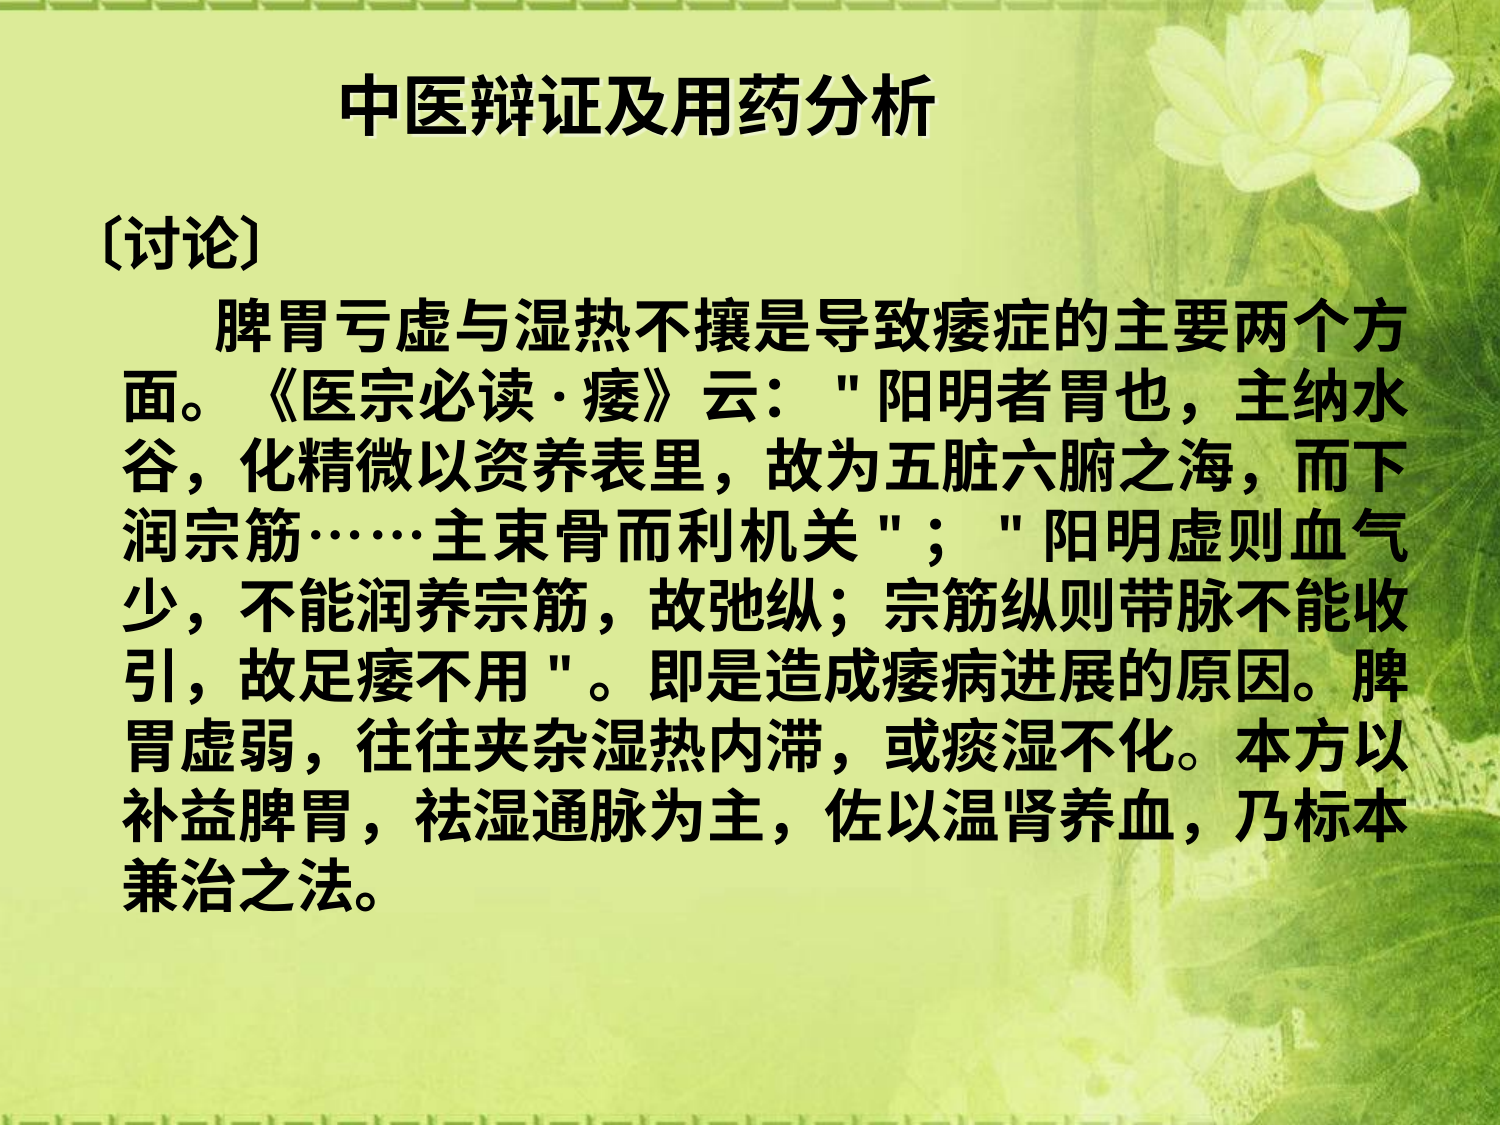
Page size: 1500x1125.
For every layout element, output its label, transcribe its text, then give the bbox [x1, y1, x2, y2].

list 〔讨论〕 脾胃亏虚与湿热不攘是导致痿症的主要两个方面。《医宗必读·痿》云："阳明者胃也，主纳水谷，化精微以资养表里，故为五脏六腑之海，而下润宗筋……主束骨而利机关"；"阳明虚则血气少，不能润养宗筋，故弛纵；宗筋纵则带脉不能收引，故足痿不用"。即是造成痿病进展的原因。脾胃虚弱，往往夹杂湿热内滞，或痰湿不化。本方以补益脾胃，祛湿通脉为主，佐以温肾养血，乃标本兼治之法。 [49, 199, 1426, 1038]
picture [0, 0, 1500, 1125]
title 中医辩证及用药分析 [137, 57, 1326, 151]
